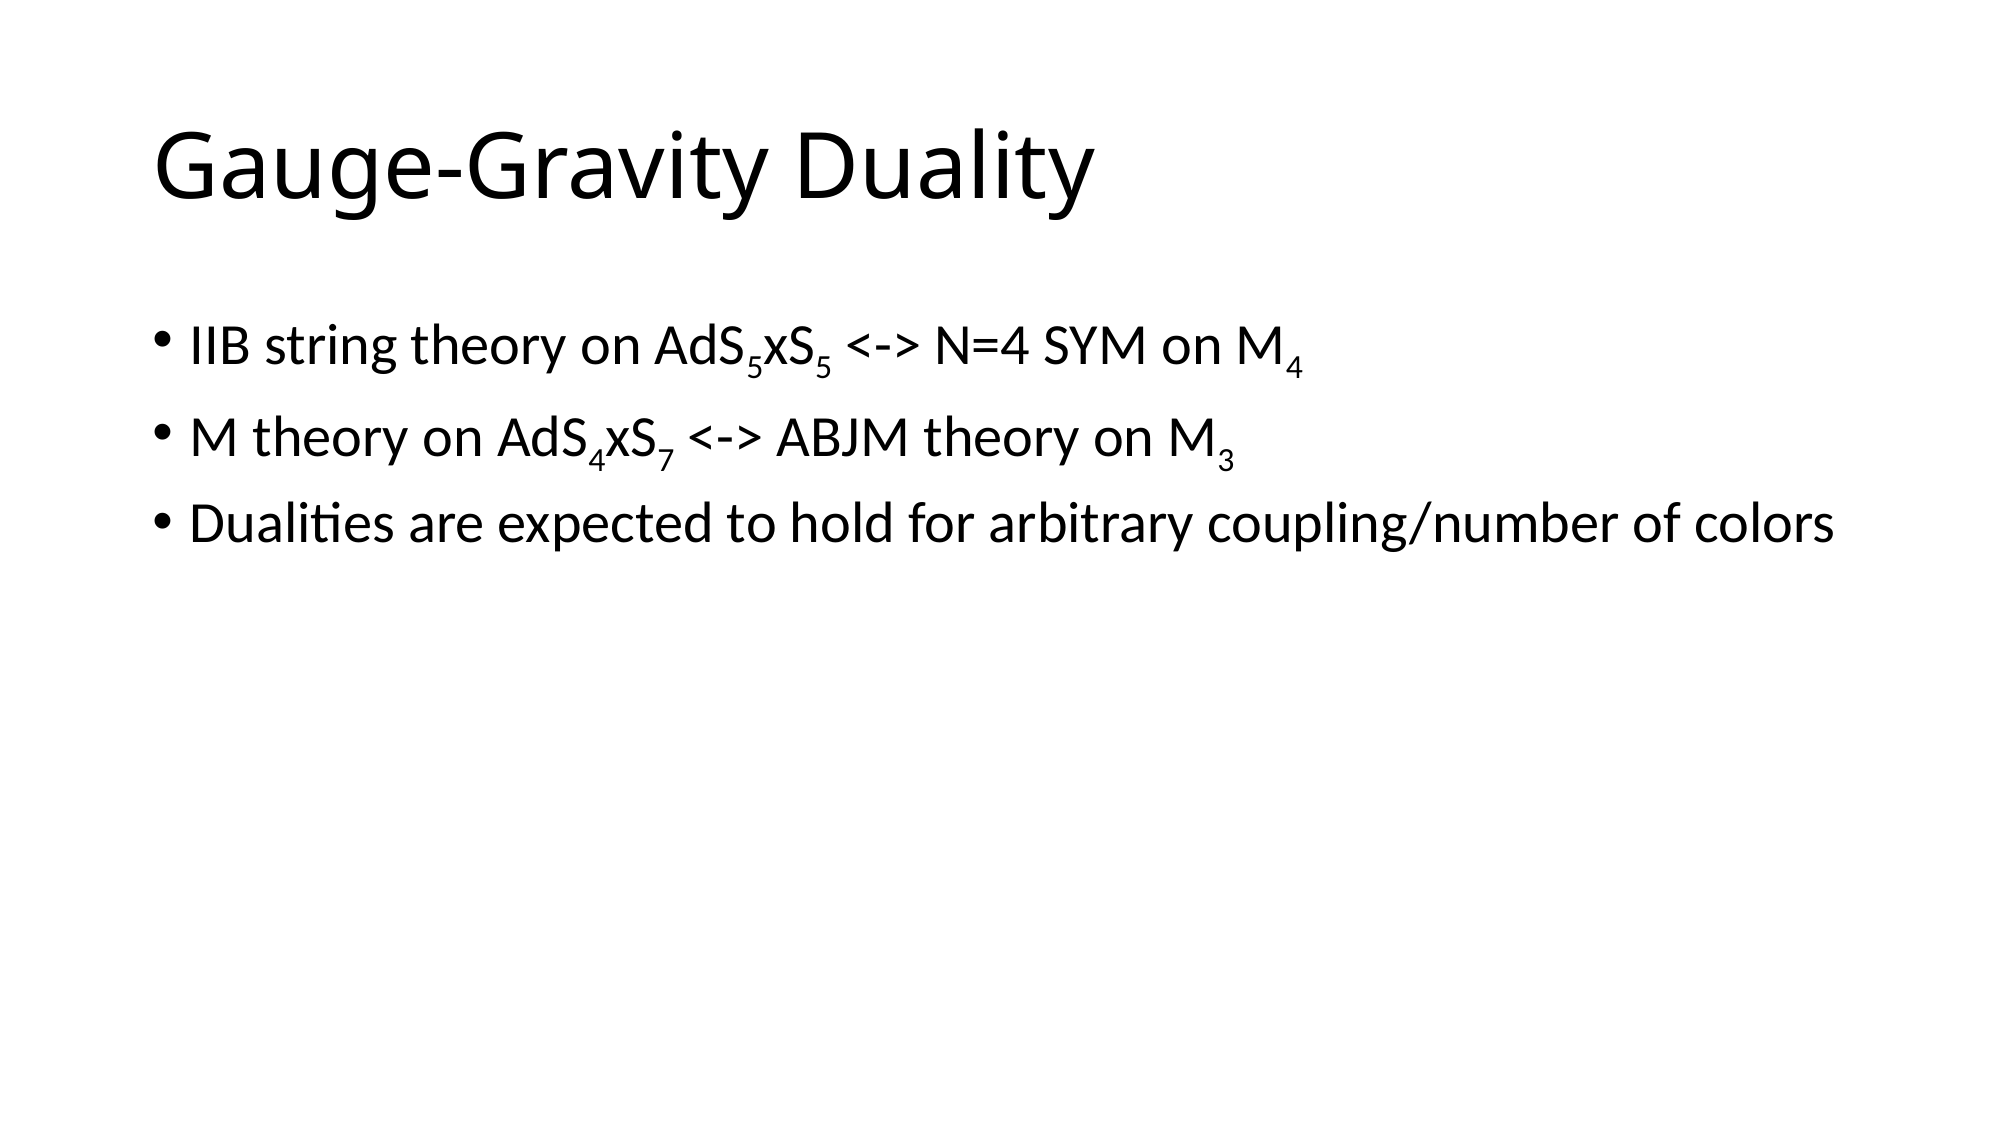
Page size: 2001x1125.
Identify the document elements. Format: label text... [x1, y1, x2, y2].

list IIB string theory on AdS5xS5 <-> N=4 SYM on M4 M theory on AdS4xS7 <-> ABJM theory on M3 Dualities are expected to hold for arbitrary coupling/number of colors [137, 299, 1863, 1014]
title Gauge-Gravity Duality [137, 59, 1863, 278]
